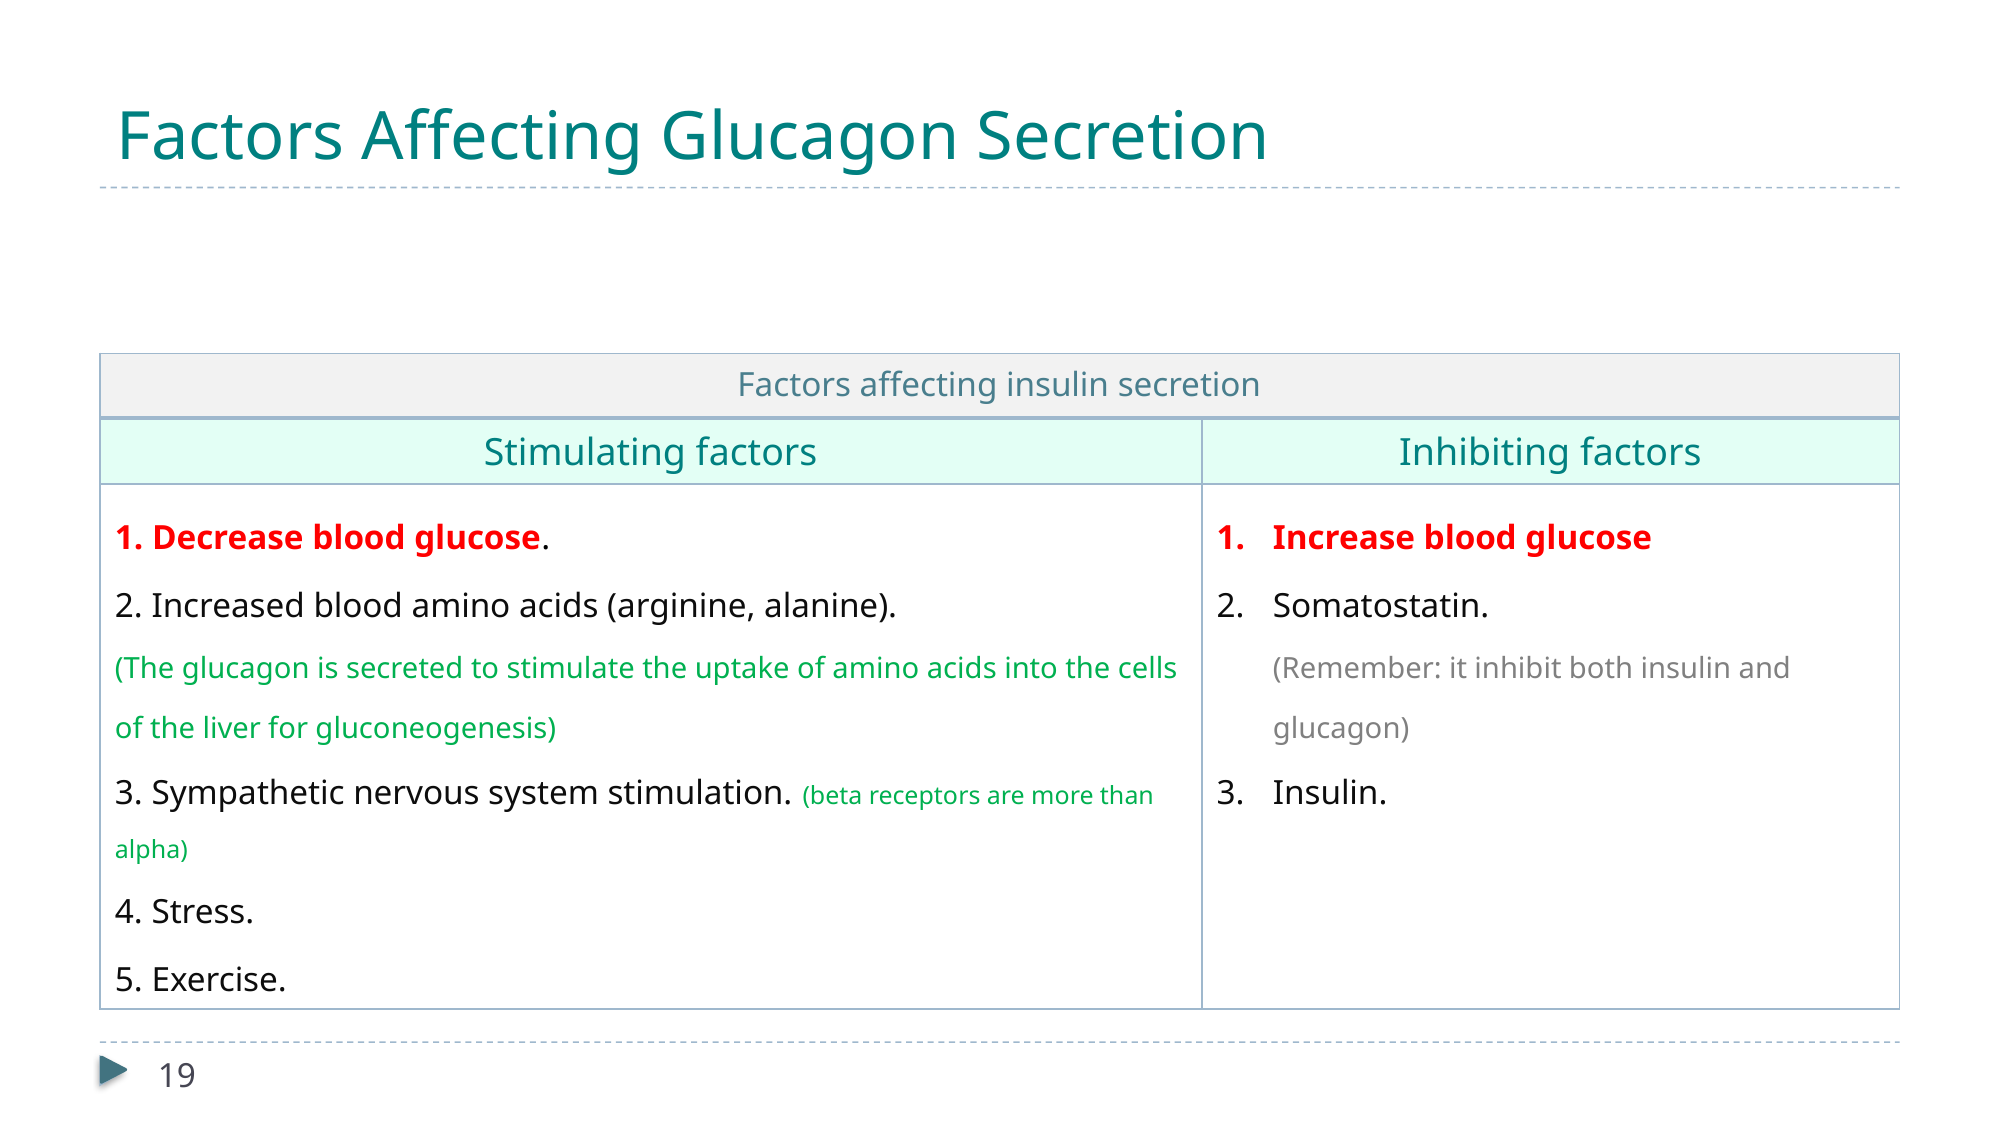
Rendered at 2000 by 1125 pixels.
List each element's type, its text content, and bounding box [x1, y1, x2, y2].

table_cell Increase blood glucose Somatostatin. (Remember: it inhibit both insulin and glucagon) Insulin. [1203, 485, 1899, 1008]
text_box 19 [141, 1045, 575, 1106]
table_header Factors affecting insulin secretion [101, 354, 1899, 416]
table_cell Stimulating factors [101, 420, 1201, 483]
text_box [99, 1055, 128, 1084]
table_cell 1. Decrease blood glucose. 2. Increased blood amino acids (arginine, alanine). (The glucagon is secreted to stimulate the uptake of amino acids into the cells of the liver for gluconeogenesis) 3. Sympathetic nervous system stimulation. (beta receptors are more than alpha) 4. Stress. 5. Exercise. [101, 485, 1201, 1008]
table_cell Inhibiting factors [1203, 420, 1899, 483]
title Factors Affecting Glucagon Secretion [99, 24, 1900, 188]
